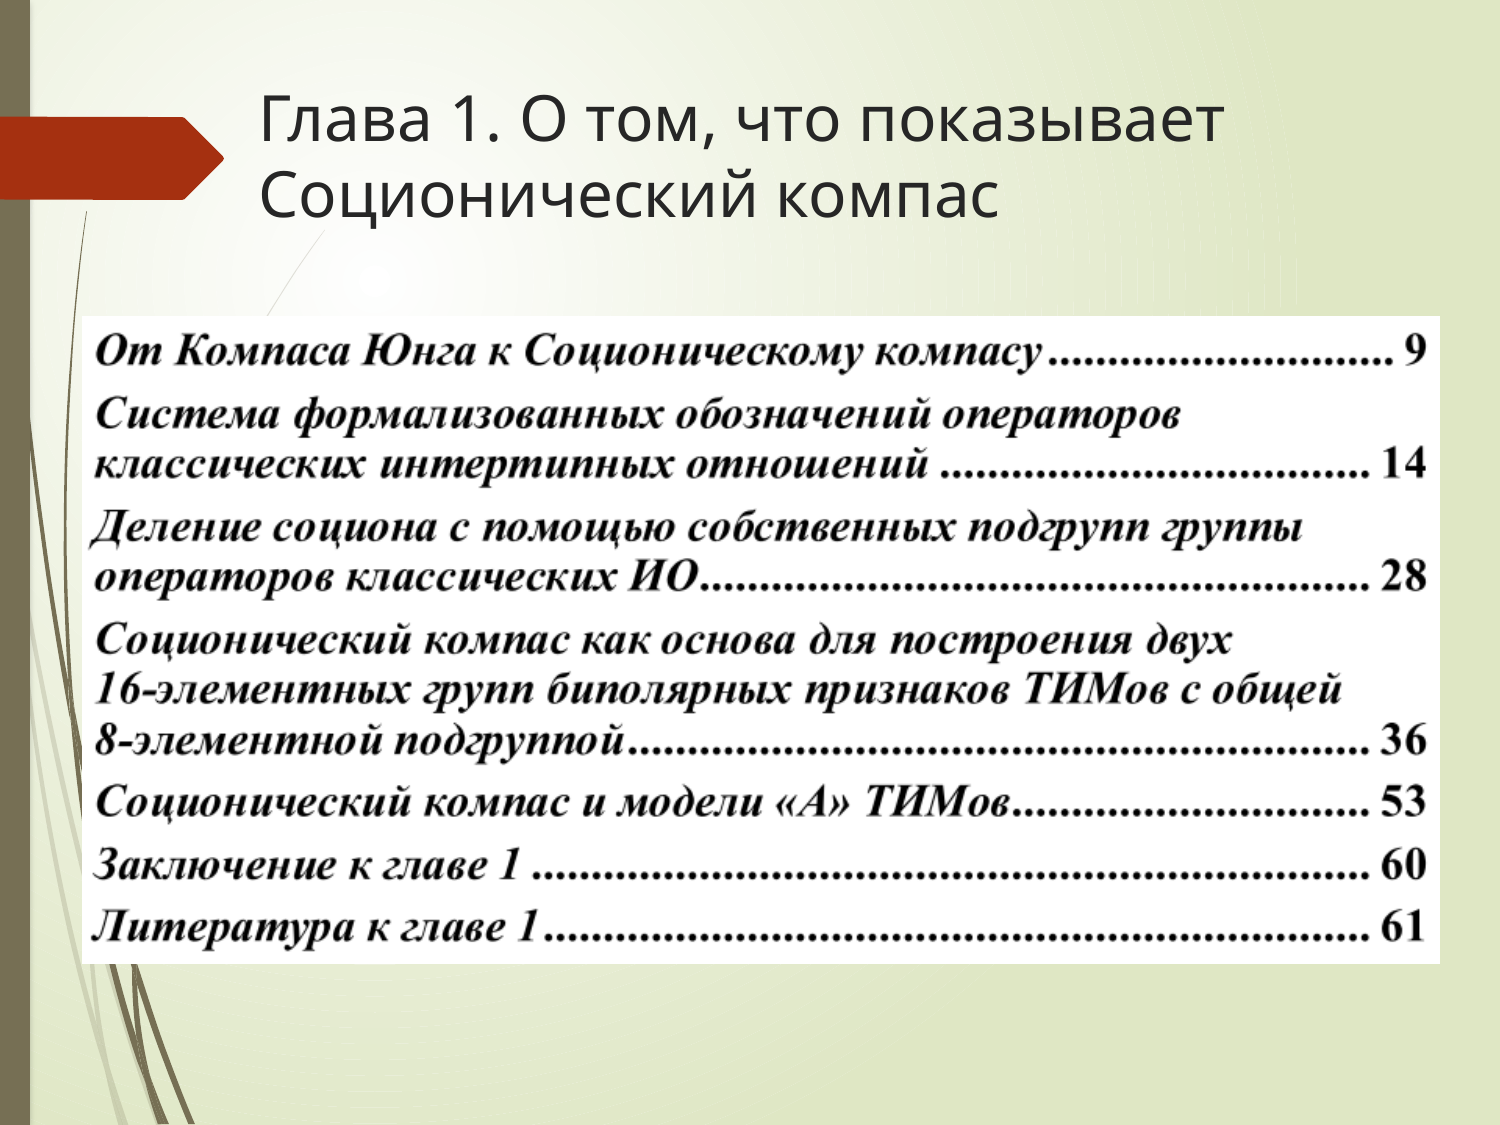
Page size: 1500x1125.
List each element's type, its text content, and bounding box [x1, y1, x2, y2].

picture [81, 316, 1440, 964]
title Глава 1. О том, что показывает Соционический компас [243, 70, 1325, 281]
